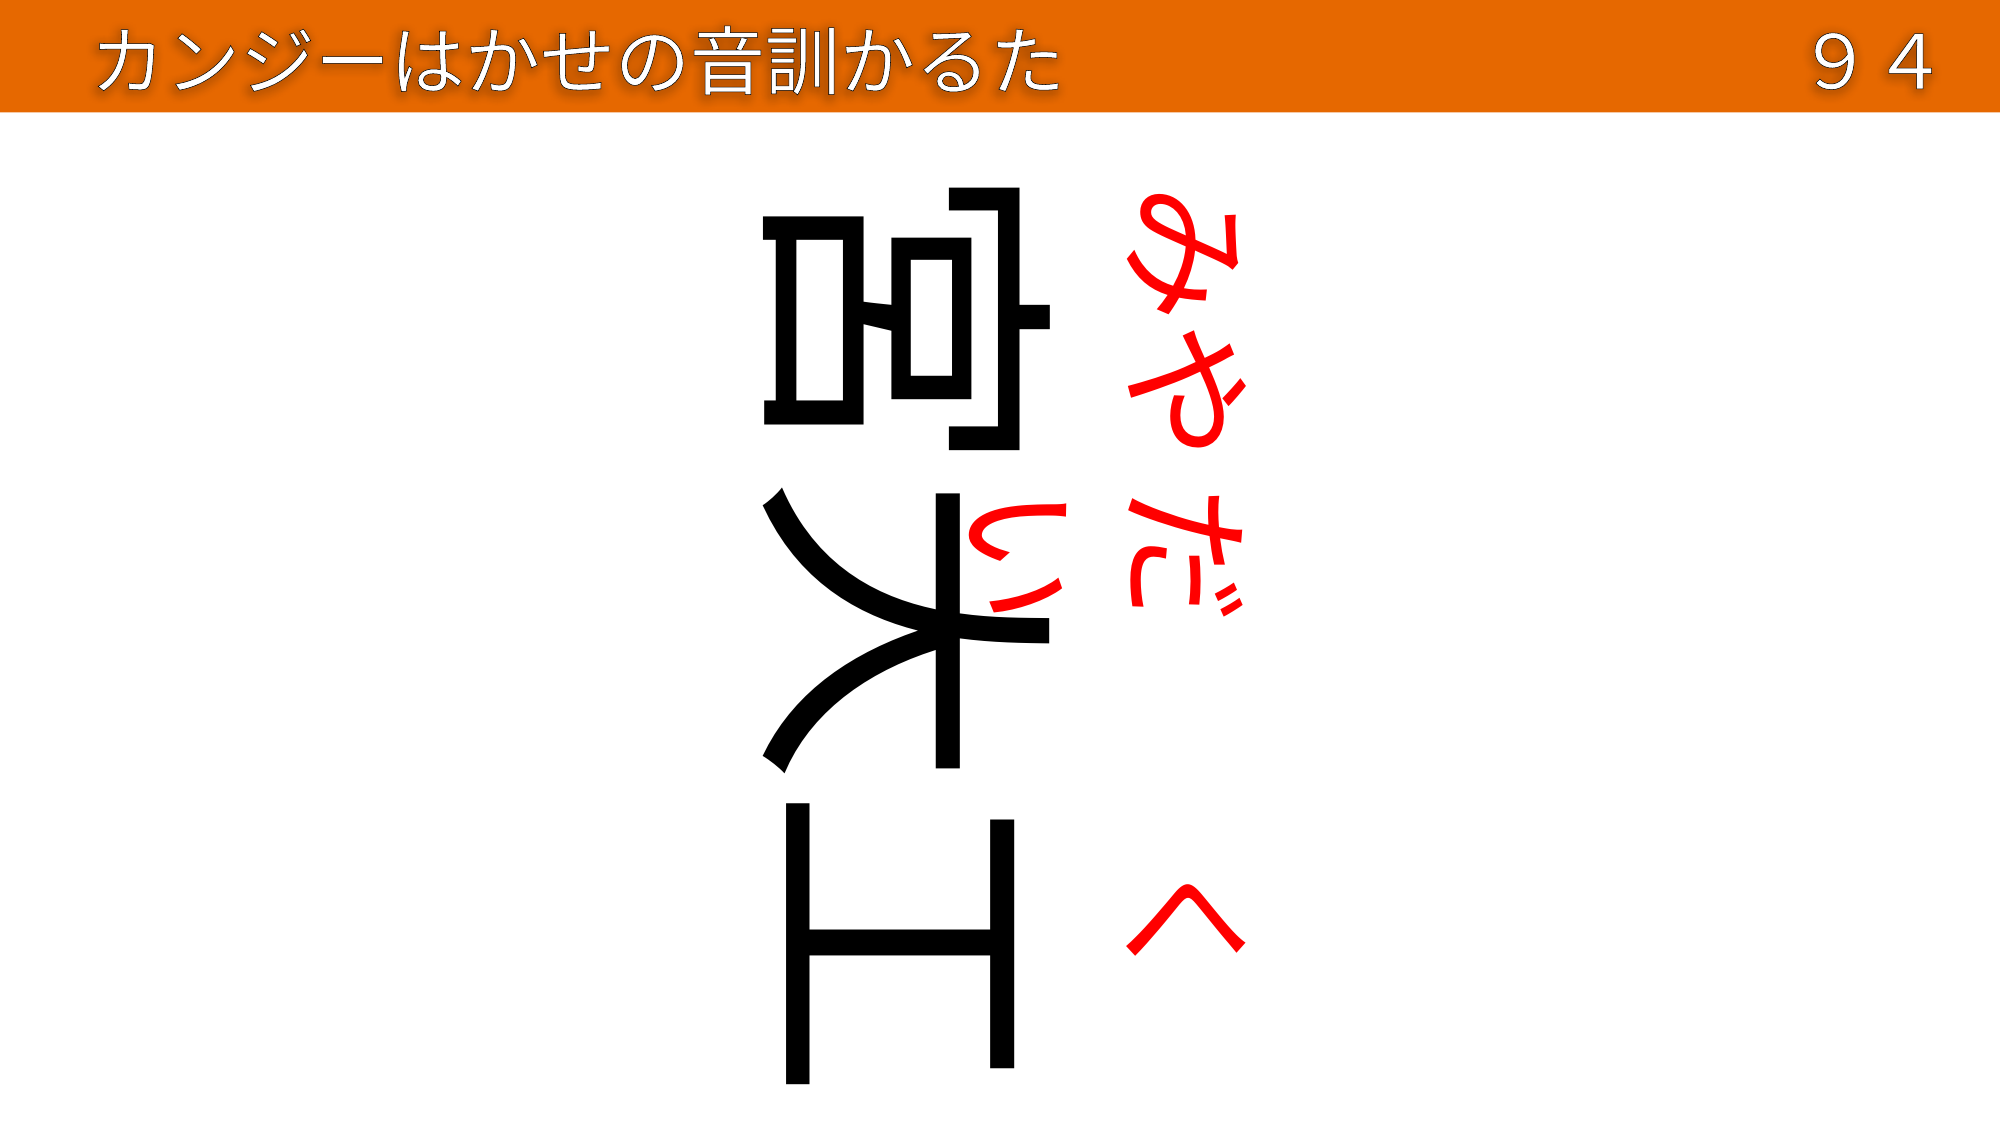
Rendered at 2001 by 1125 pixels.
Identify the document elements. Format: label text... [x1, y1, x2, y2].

text_box ９４ [1782, 6, 1963, 112]
text_box く [1083, 842, 1281, 997]
text_box カンジーはかせの音訓かるた [75, 6, 1378, 112]
text_box みや [1083, 170, 1281, 463]
text_box だい [1083, 471, 1281, 764]
text_box [0, 0, 2000, 113]
text_box 宮大工 [698, 147, 1108, 1125]
